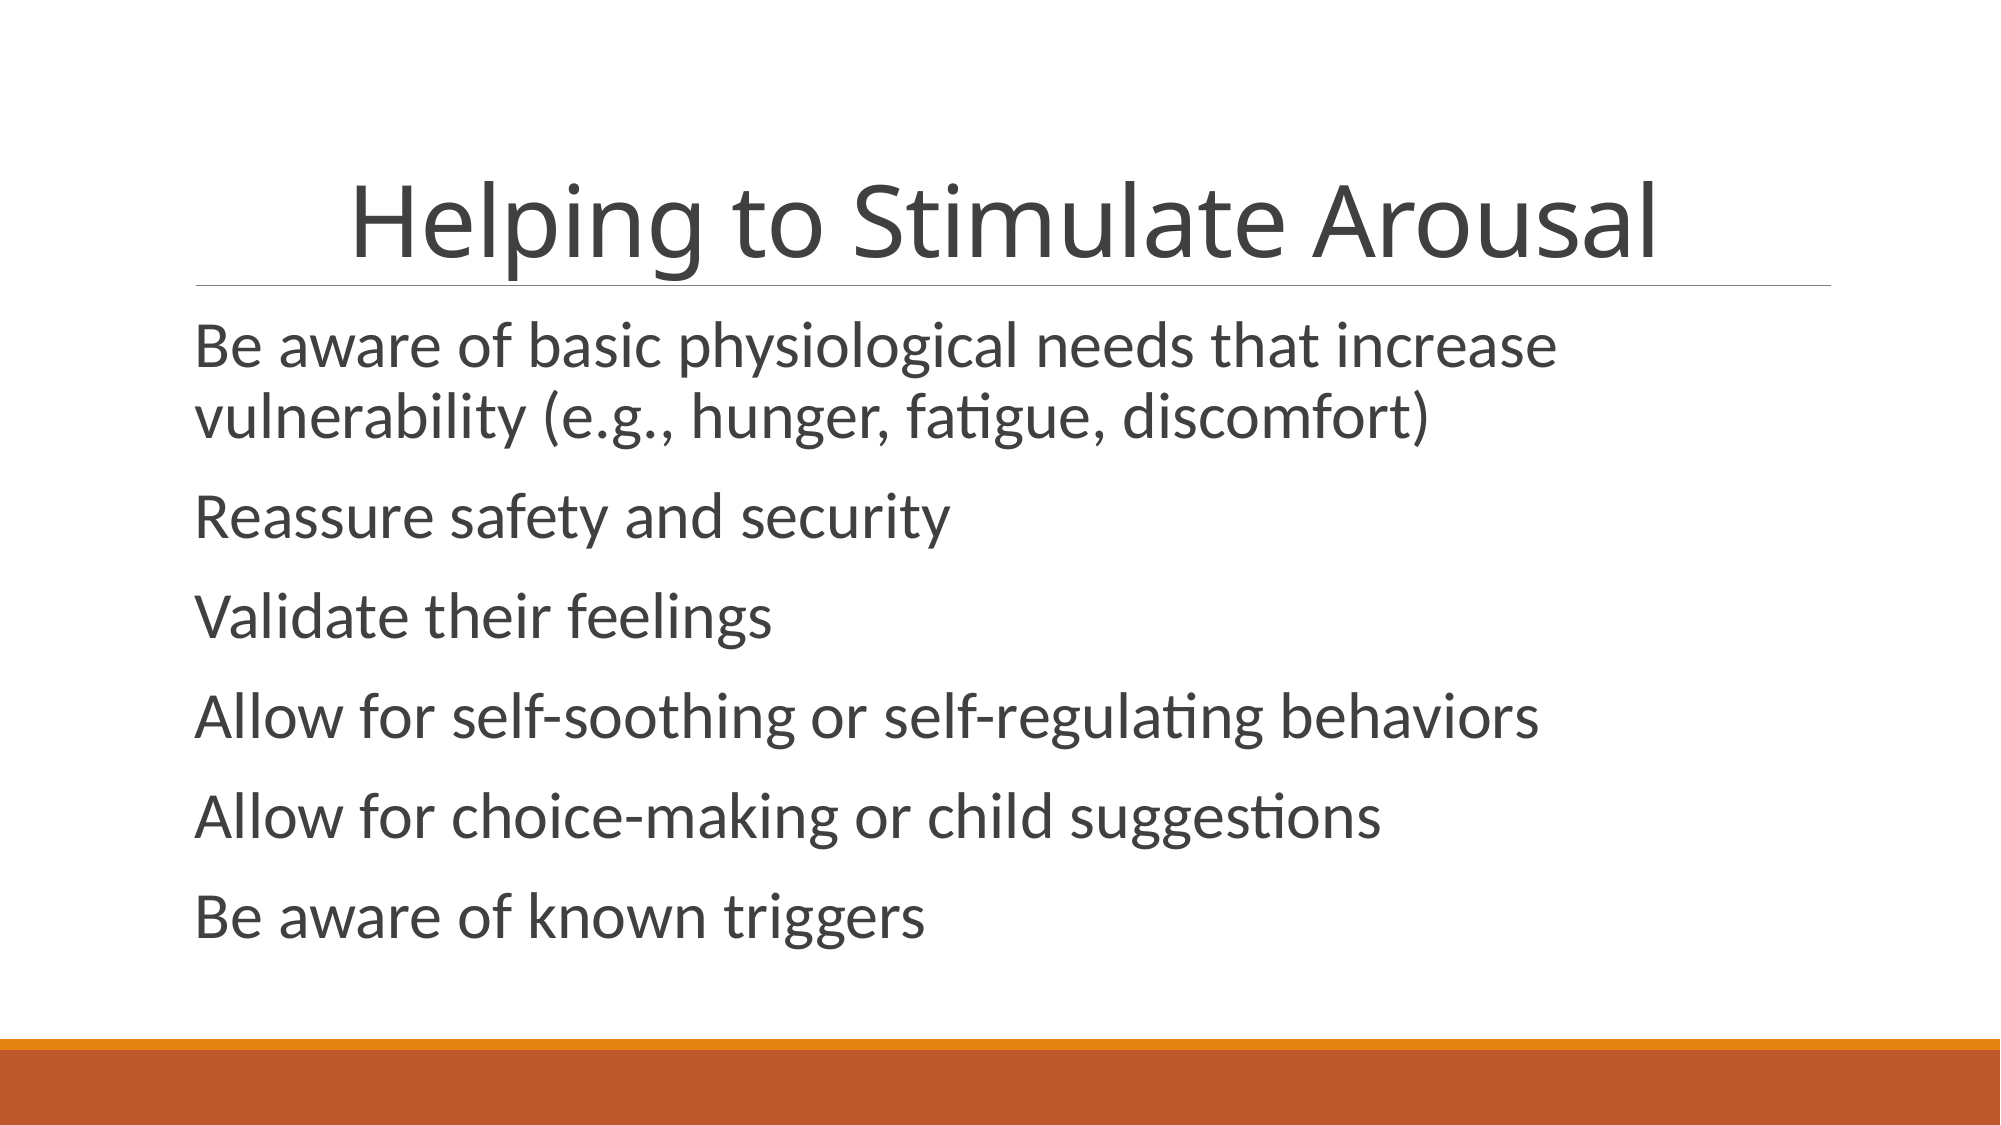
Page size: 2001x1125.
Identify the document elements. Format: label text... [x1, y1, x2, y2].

title Helping to Stimulate Arousal [180, 47, 1830, 285]
list Be aware of basic physiological needs that increase vulnerability (e.g., hunger, fatigue, discomfort) Reassure safety and security Validate their feelings Allow for self-soothing or self-regulating behaviors Allow for choice-making or child suggestions Be aware of known triggers [180, 302, 1830, 963]
